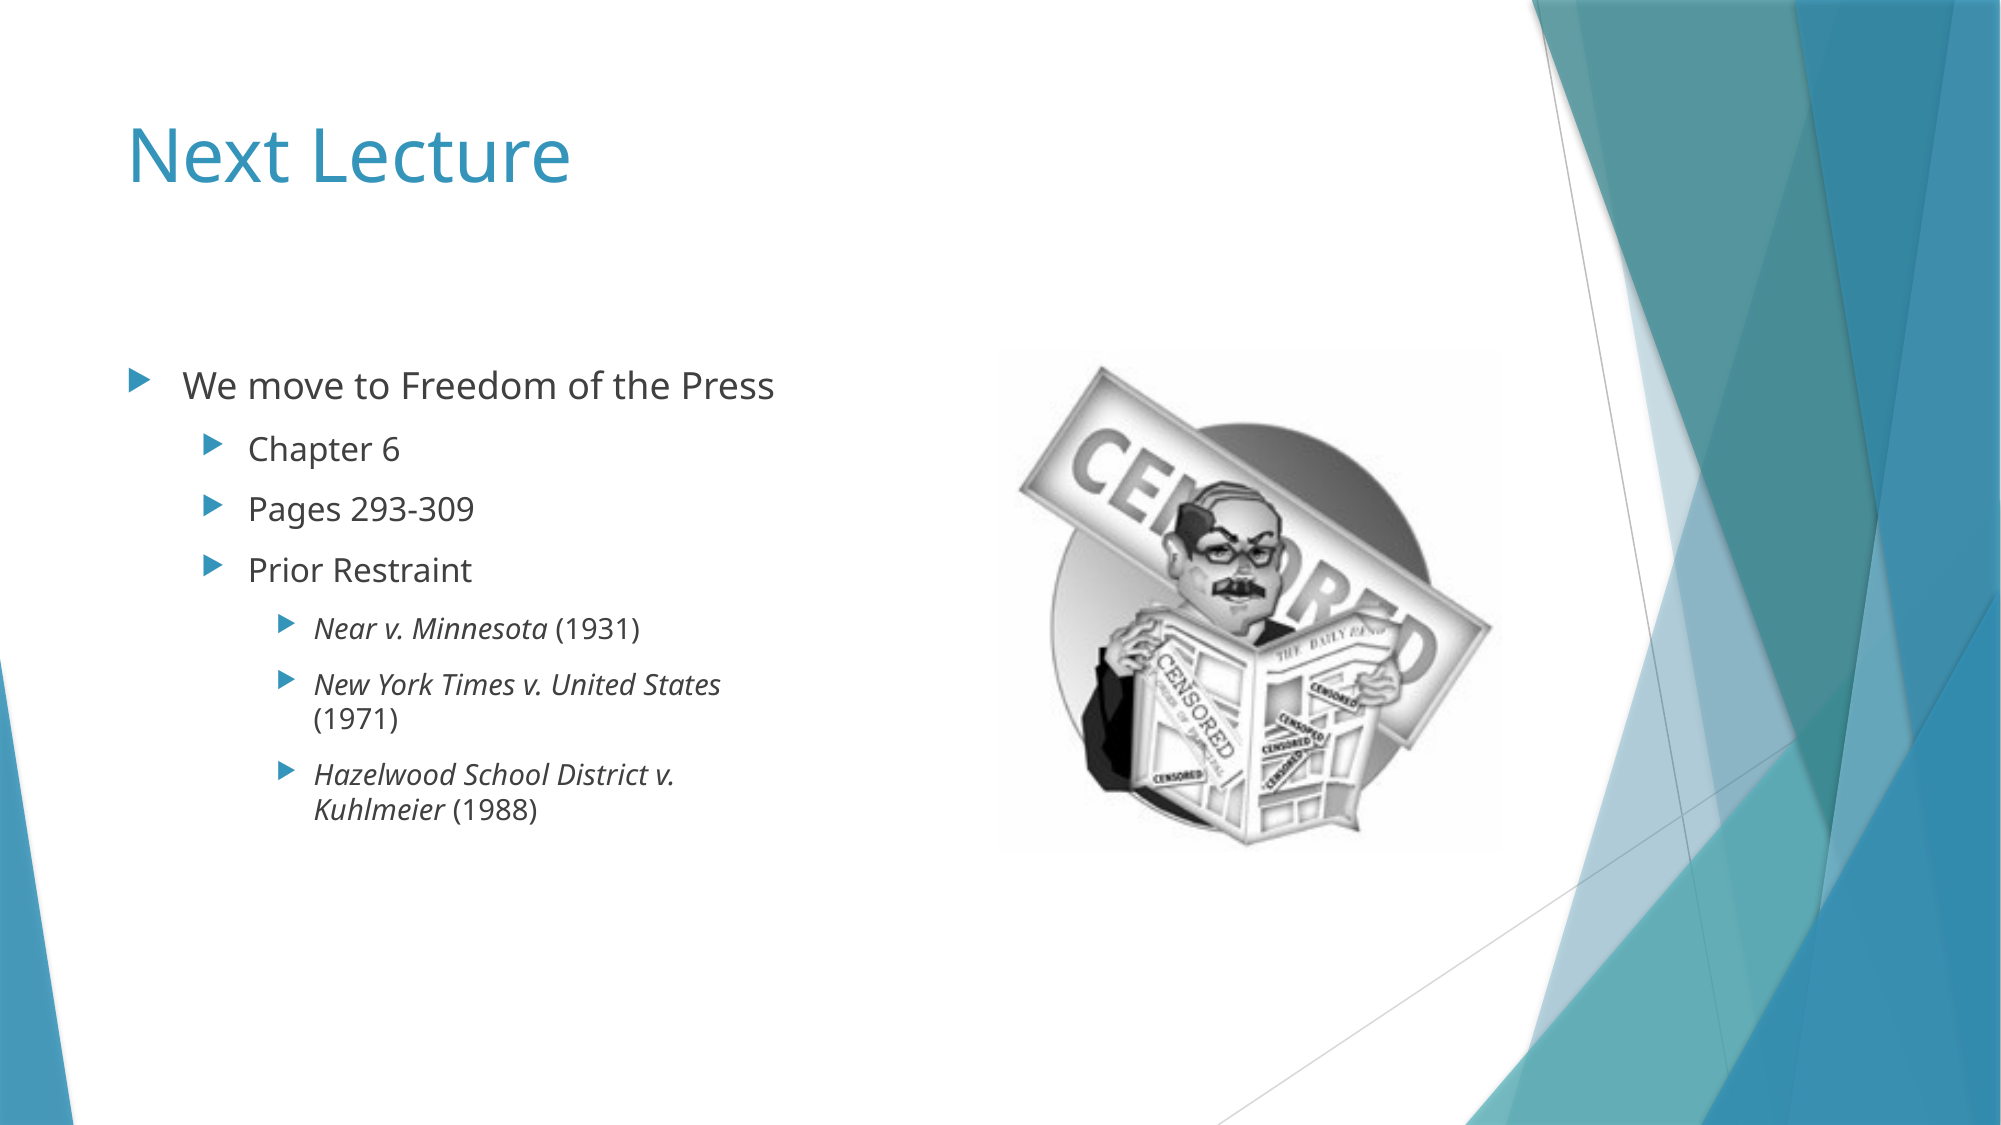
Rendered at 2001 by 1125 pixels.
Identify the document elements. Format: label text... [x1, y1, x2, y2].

title Next Lecture [111, 99, 1522, 317]
list We move to Freedom of the Press Chapter 6 Pages 293-309 Prior Restraint Near v. Minnesota (1931) New York Times v. United States (1971) Hazelwood School District v. Kuhlmeier (1988) [111, 354, 798, 992]
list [997, 350, 1503, 853]
